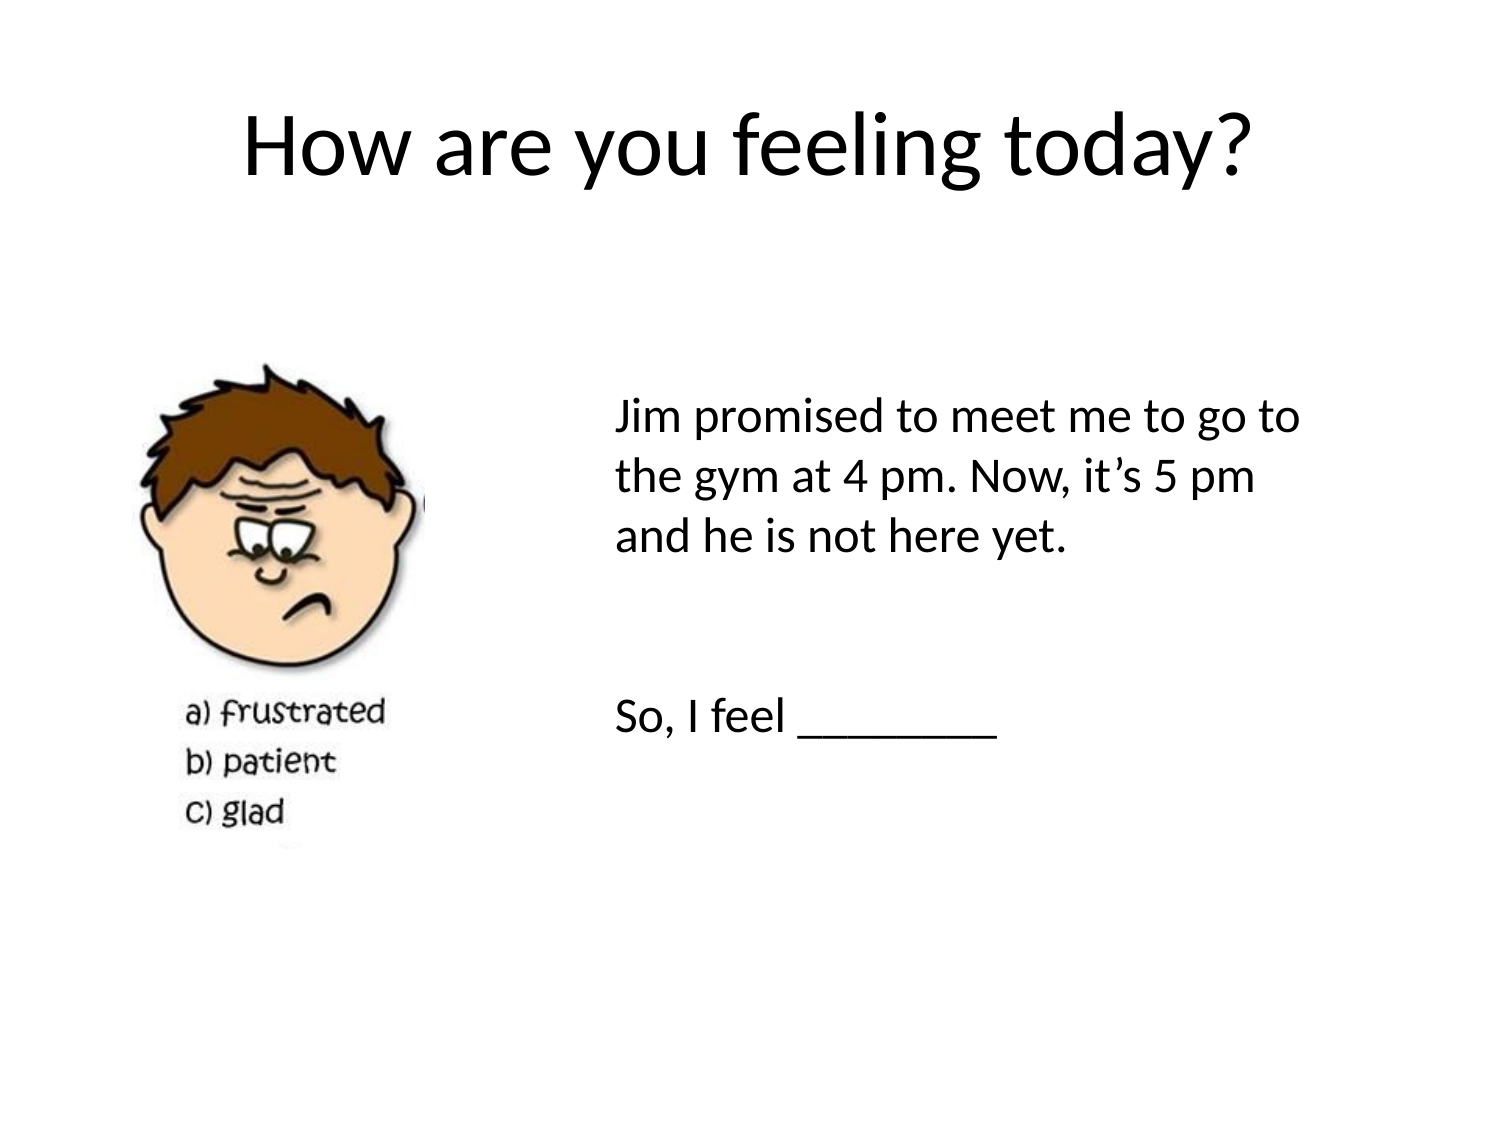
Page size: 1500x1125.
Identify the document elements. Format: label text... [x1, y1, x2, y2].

title How are you feeling today? [75, 45, 1425, 233]
text_box Jim promised to meet me to go to the gym at 4 pm. Now, it’s 5 pm and he is not here yet. So, I feel ________ [599, 374, 1350, 750]
picture [130, 362, 426, 849]
